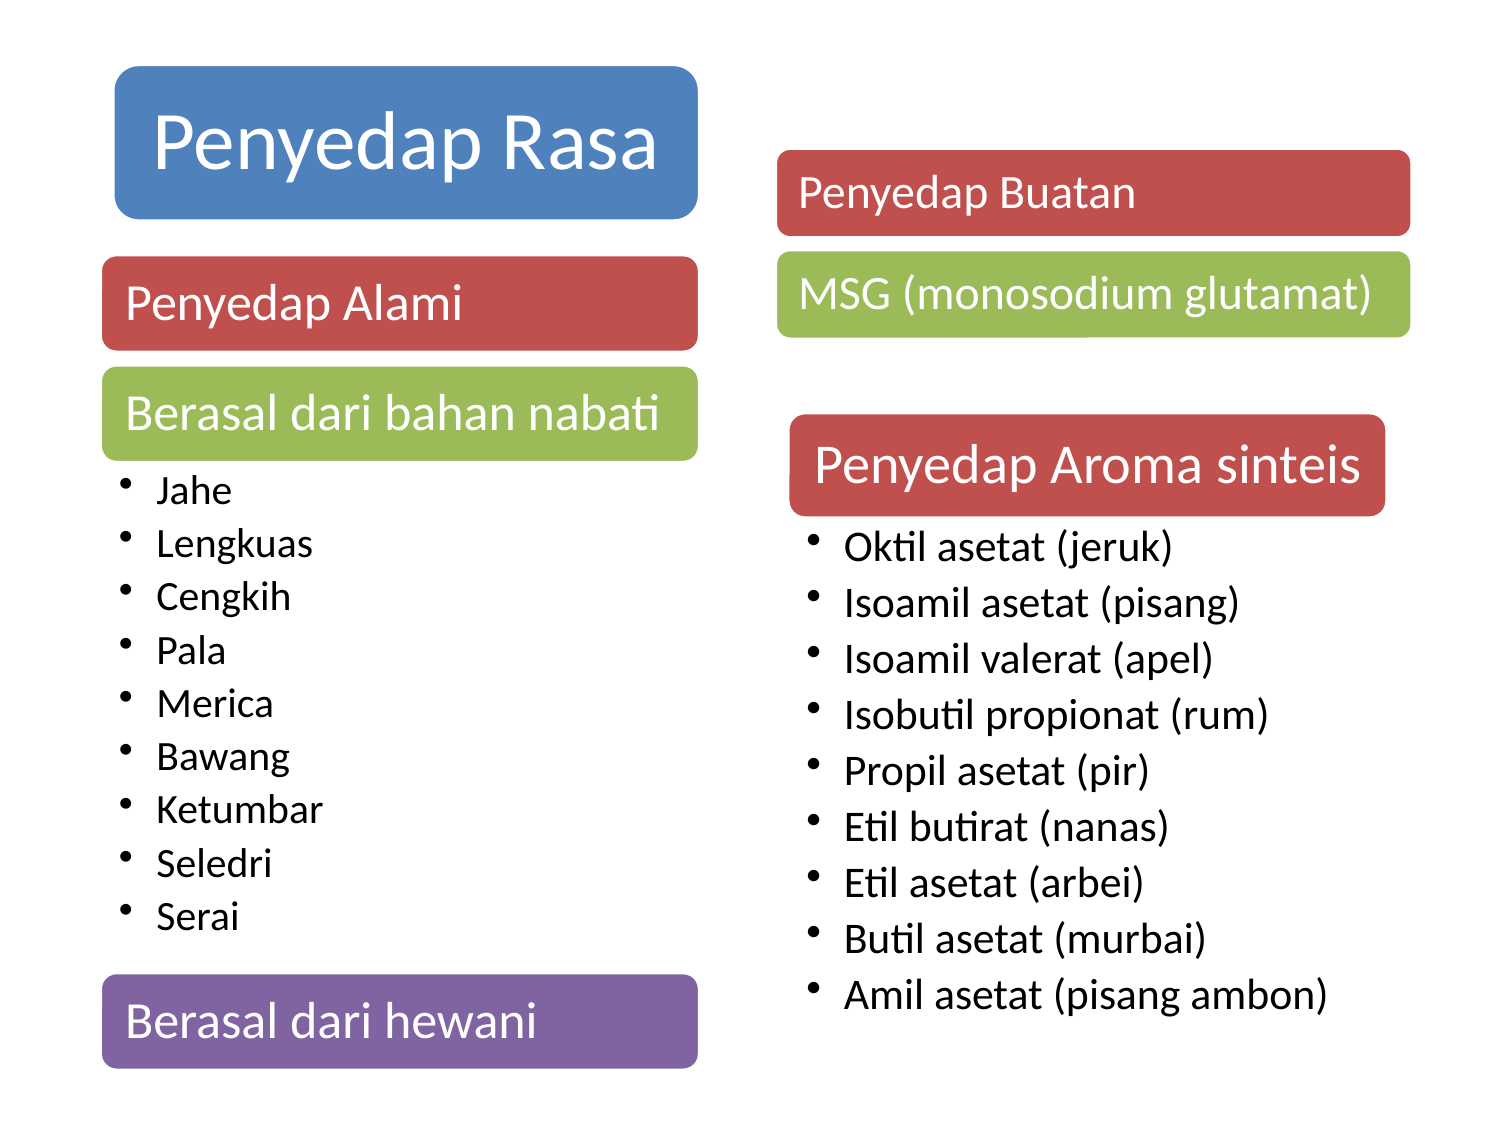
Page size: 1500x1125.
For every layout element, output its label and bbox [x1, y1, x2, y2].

text_box [112, 49, 701, 236]
text_box [774, 87, 1413, 401]
text_box [99, 249, 701, 1076]
text_box [787, 387, 1388, 1076]
